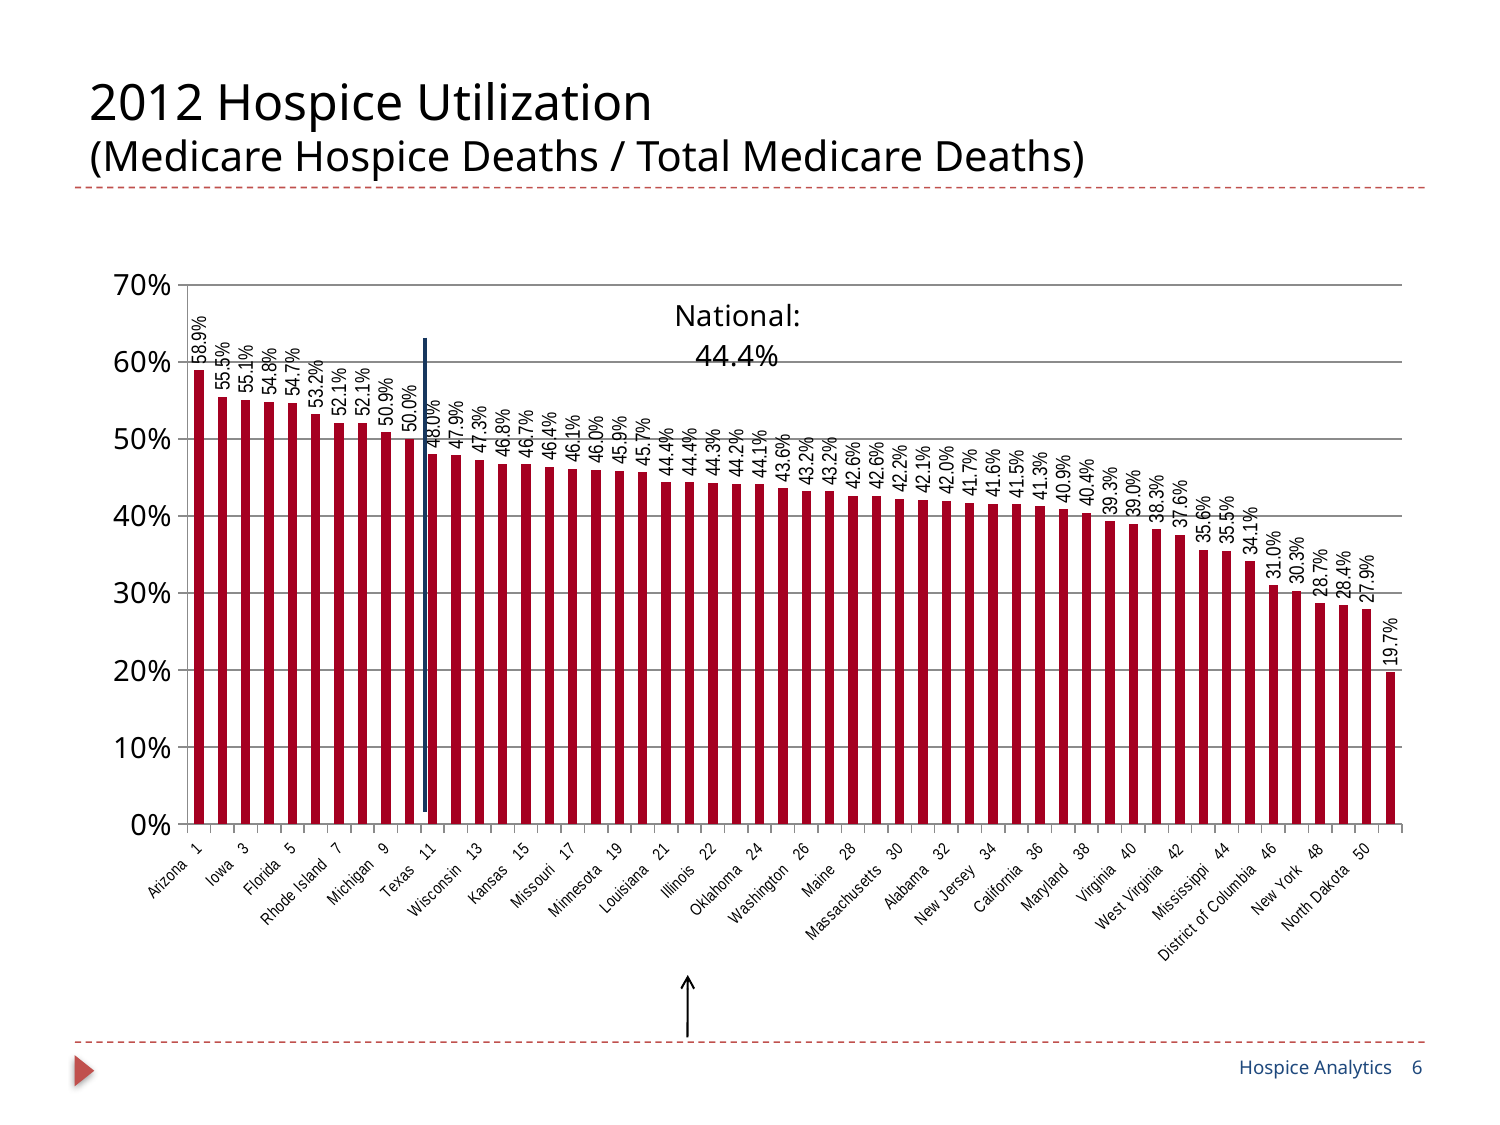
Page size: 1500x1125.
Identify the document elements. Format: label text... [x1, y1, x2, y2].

title 2012 Hospice Utilization (Medicare Hospice Deaths / Total Medicare Deaths) [75, 24, 1425, 188]
footer Hospice Analytics 6 [1074, 1050, 1438, 1088]
chart [74, 262, 1426, 1013]
